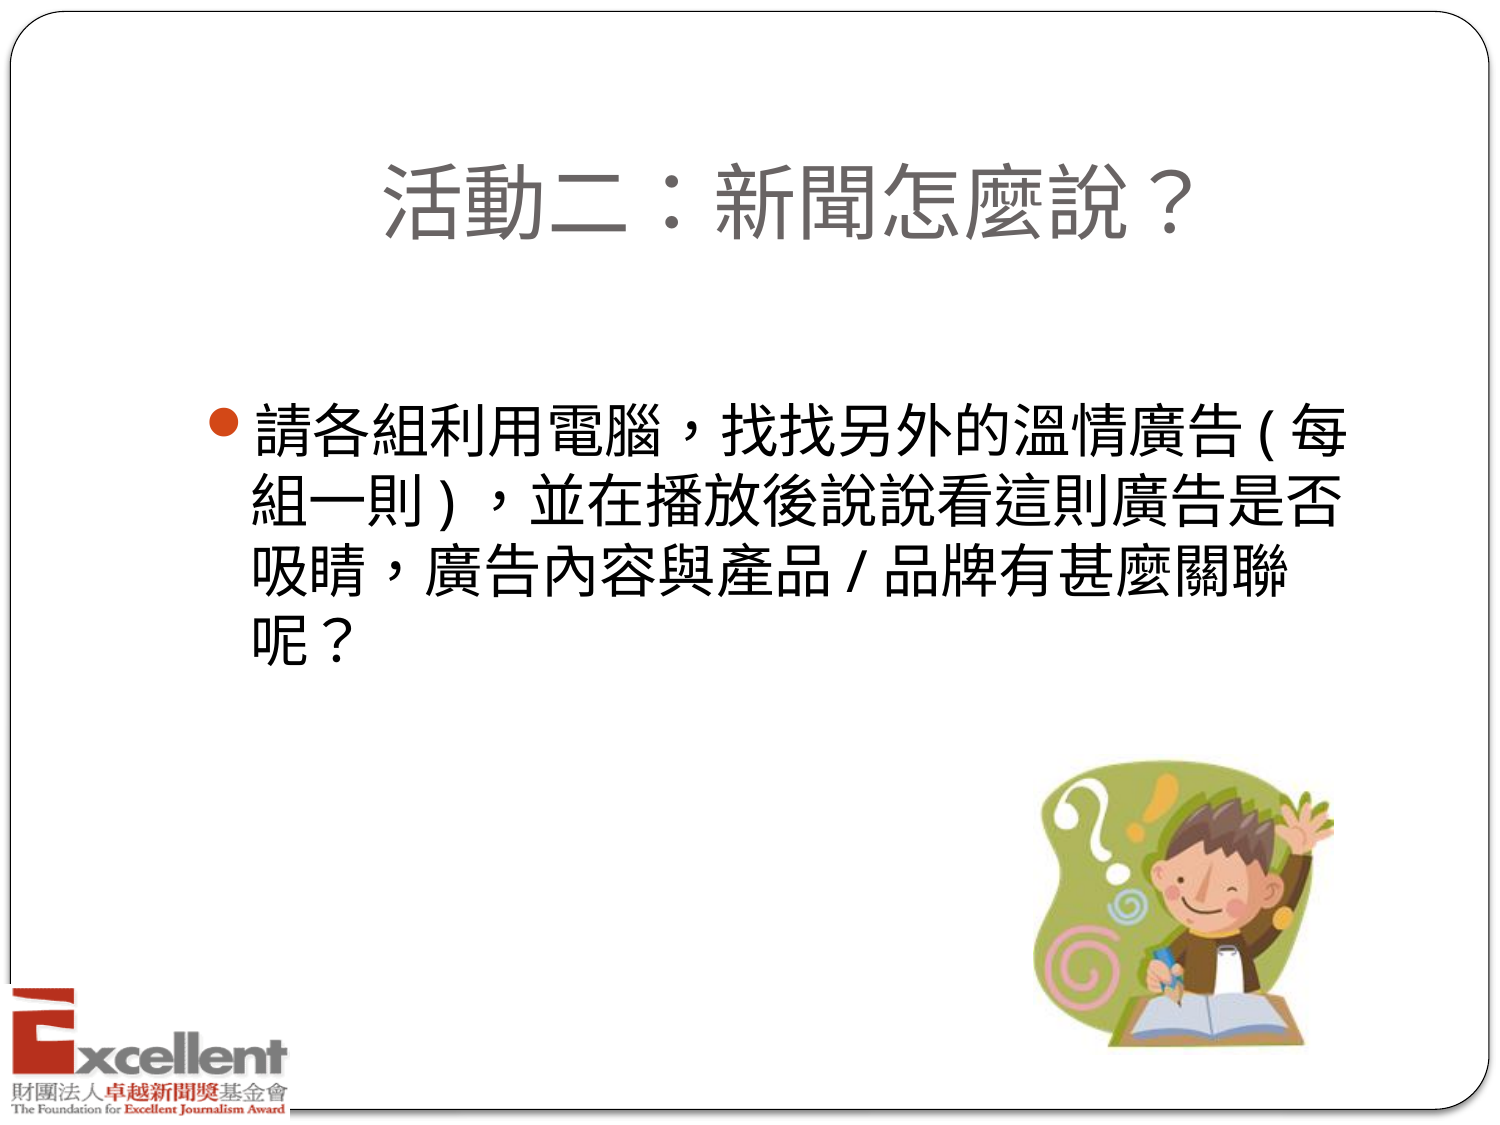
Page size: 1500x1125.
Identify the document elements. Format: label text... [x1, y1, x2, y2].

title 活動二：新聞怎麼說？ [159, 77, 1435, 266]
list 請各組利用電腦，找找另外的溫情廣告(每組一則)，並在播放後說說看這則廣告是否吸睛，廣告內容與產品/品牌有甚麼關聯呢？ [190, 314, 1365, 681]
picture [0, 984, 290, 1125]
picture [1033, 754, 1334, 1056]
